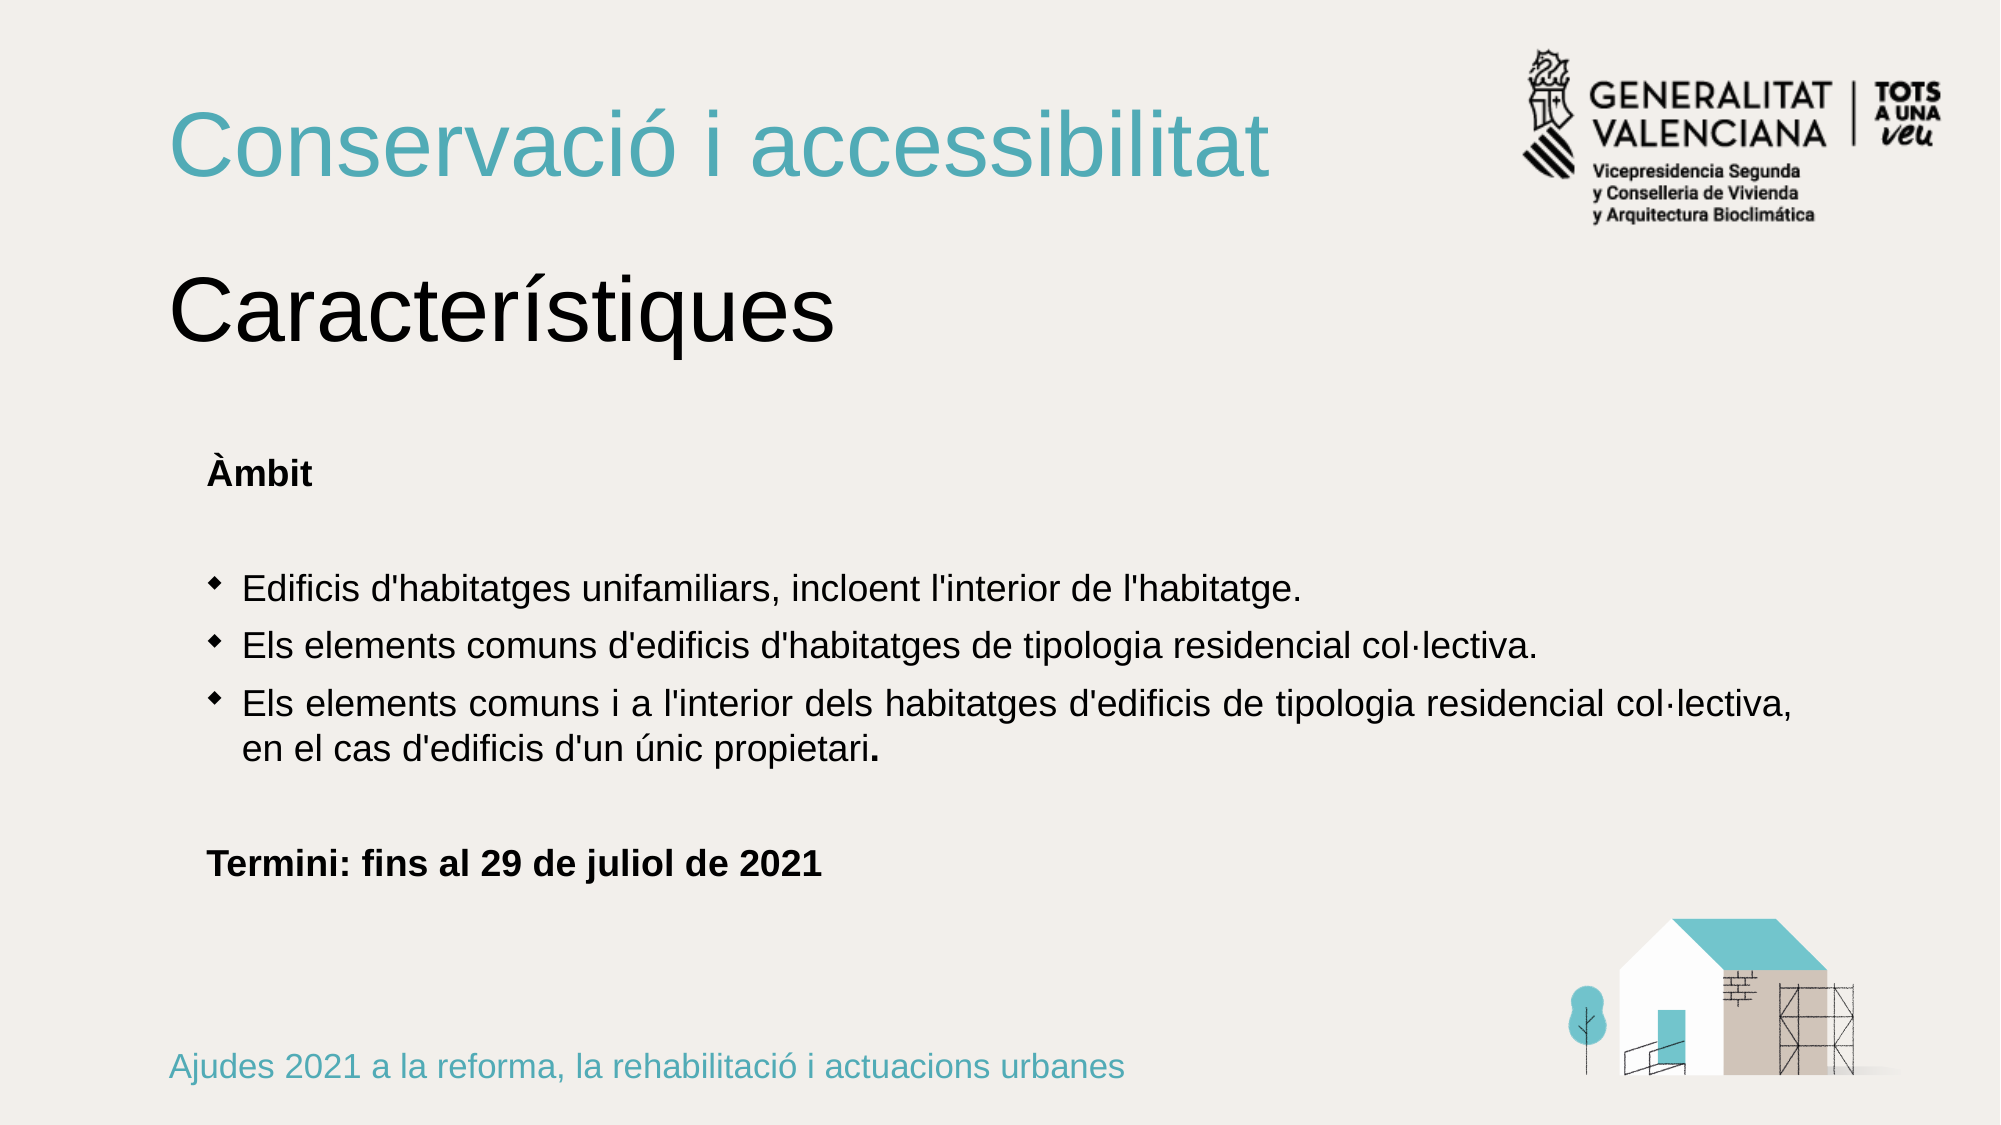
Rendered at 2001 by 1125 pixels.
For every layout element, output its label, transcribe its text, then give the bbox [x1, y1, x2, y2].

text_box Conservació i accessibilitat [153, 0, 1460, 293]
picture [1459, 0, 2000, 265]
text_box Ajudes 2021 a la reforma, la rehabilitació i actuacions urbanes [153, 1029, 1322, 1106]
text_box Àmbit Edificis d'habitatges unifamiliars, incloent l'interior de l'habitatge. Els elements comuns d'edificis d'habitatges de tipologia residencial col·lectiva. Els elements comuns i a l'interior dels habitatges d'edificis de tipologia residencial col·lectiva, en el cas d'edificis d'un únic propietari. Termini: fins al 29 de juliol de 2021 [191, 441, 1809, 891]
text_box Característiques [153, 213, 1326, 411]
picture [1527, 747, 1901, 1125]
